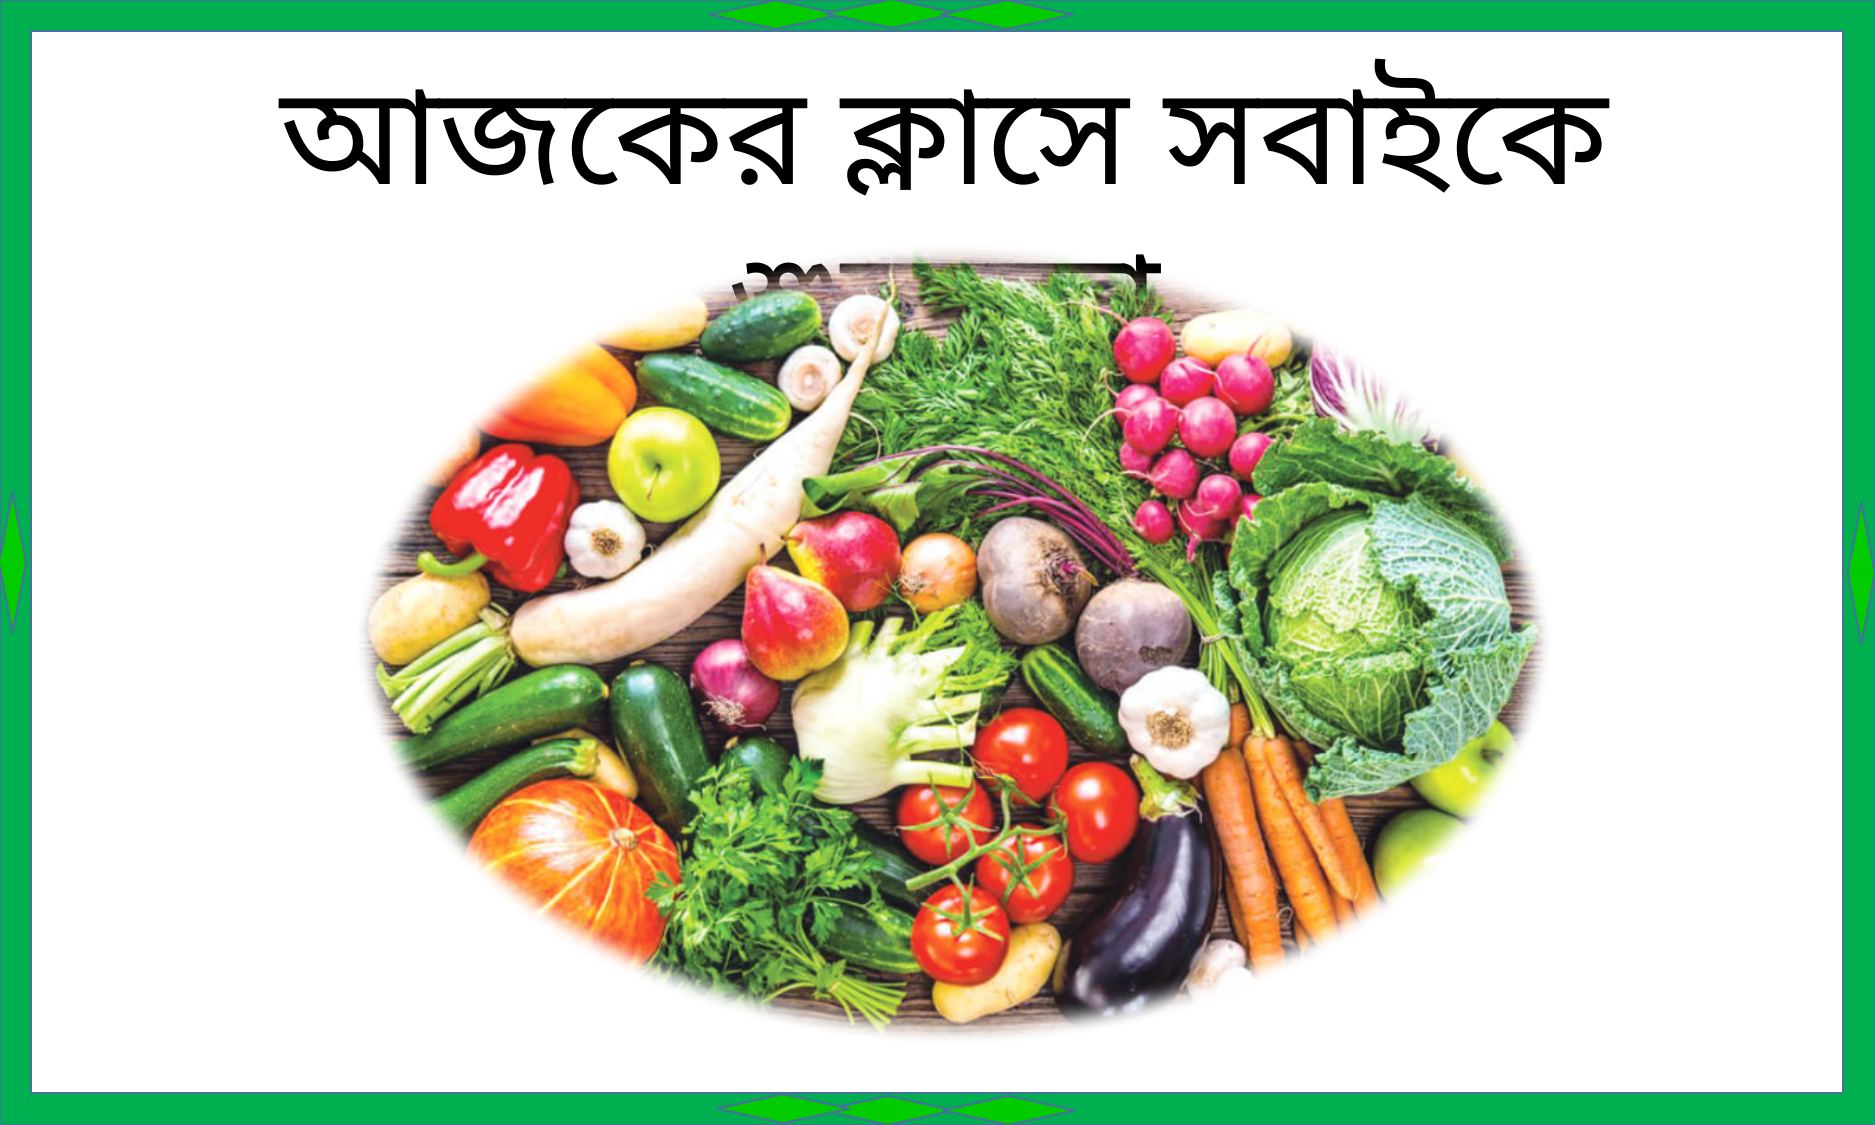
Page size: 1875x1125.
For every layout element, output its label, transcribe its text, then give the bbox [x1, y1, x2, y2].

text_box আজকের ক্লাসে সবাইকে শুভেচ্ছা [238, 39, 1650, 385]
picture [355, 243, 1553, 1046]
